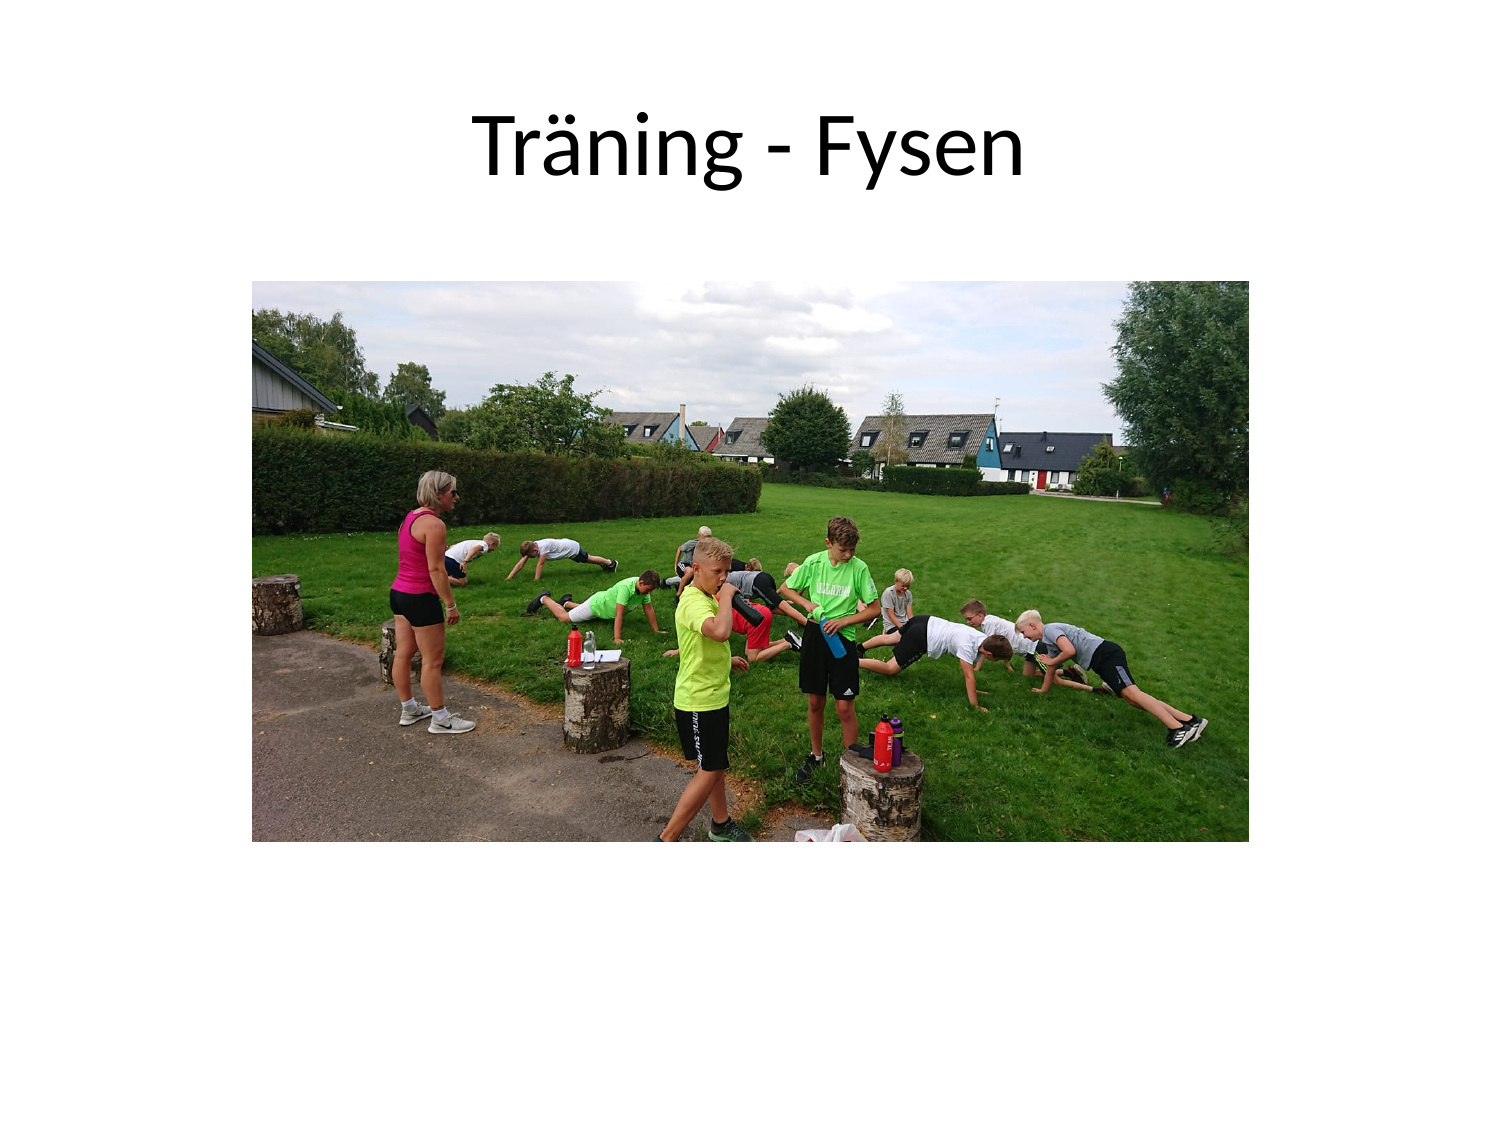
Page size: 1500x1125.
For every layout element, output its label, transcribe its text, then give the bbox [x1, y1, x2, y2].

title Träning - Fysen [75, 45, 1425, 233]
picture [252, 281, 1249, 843]
